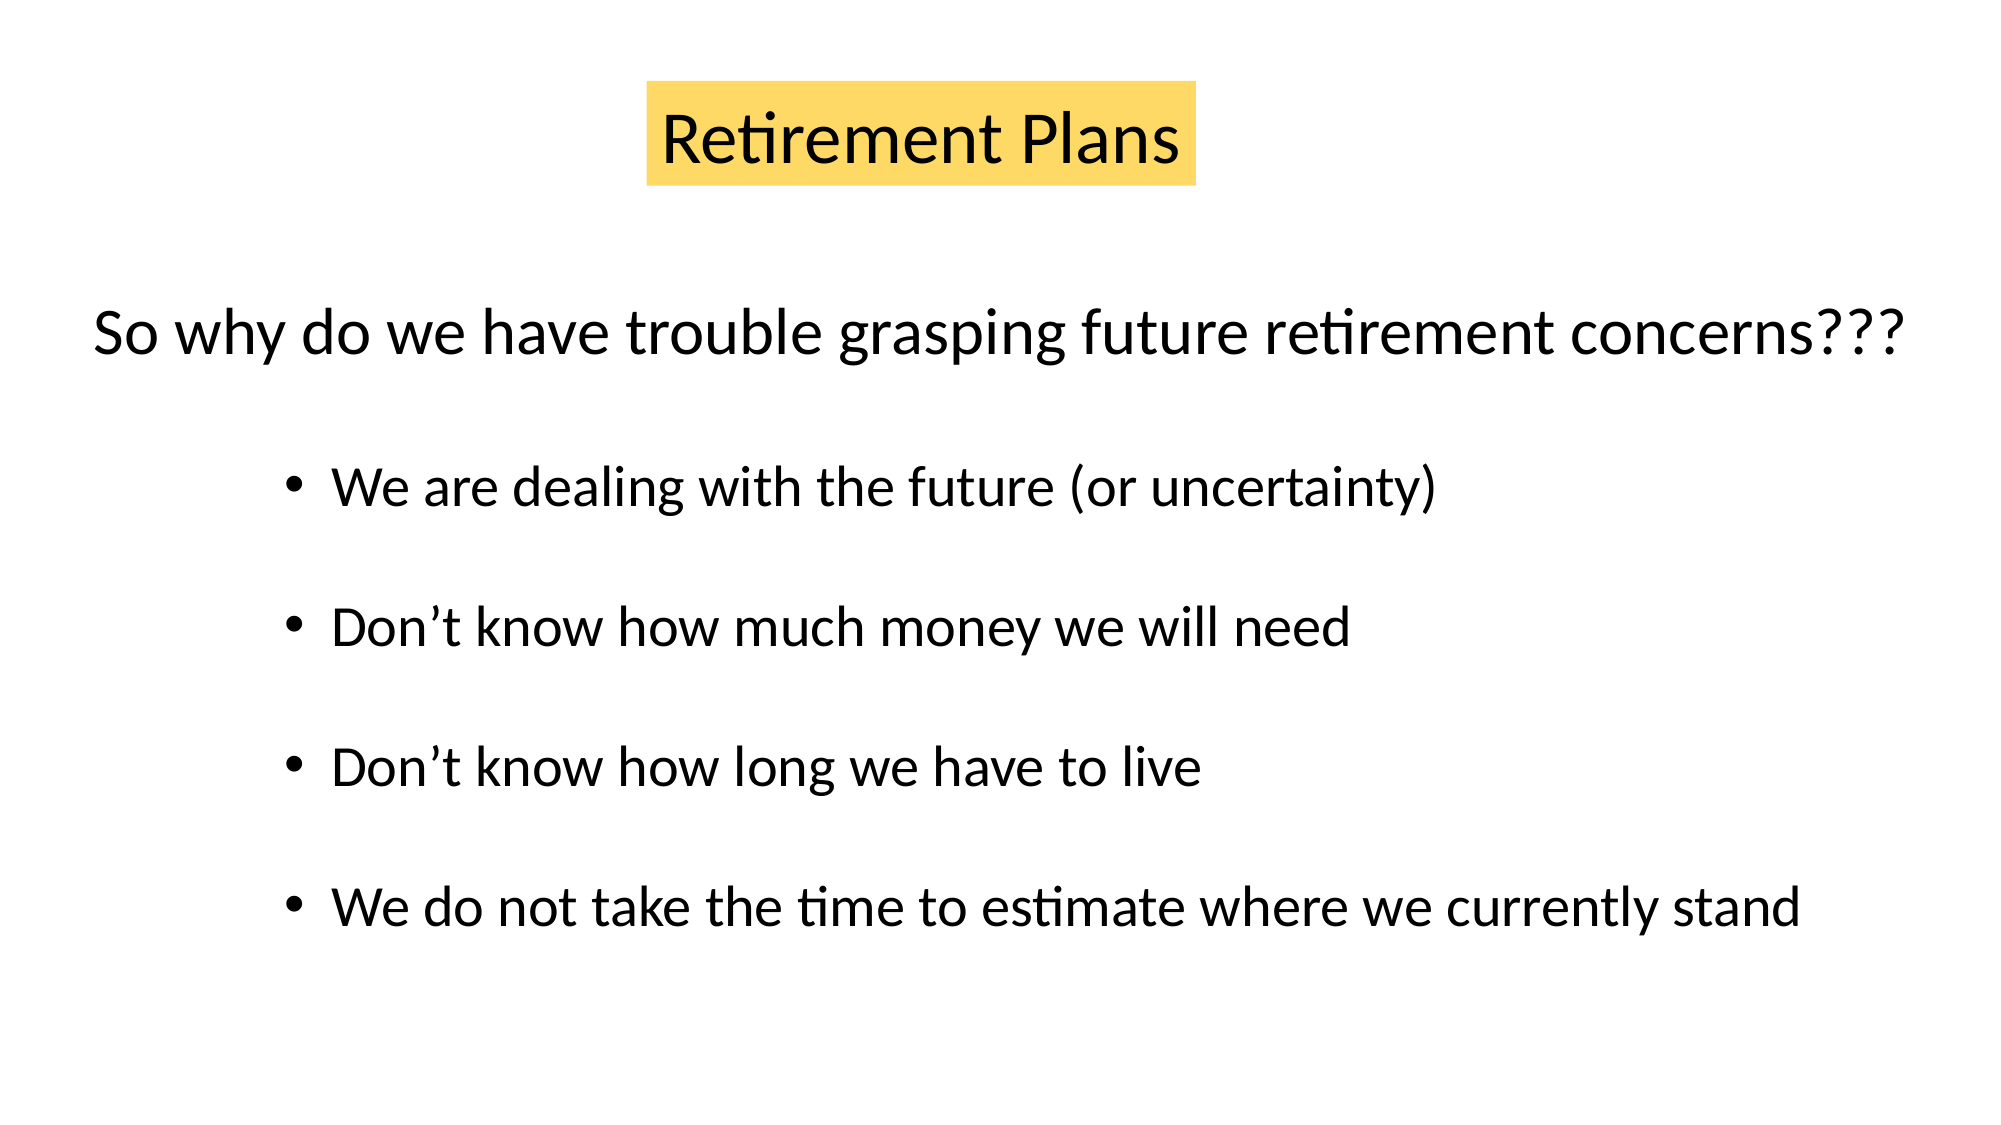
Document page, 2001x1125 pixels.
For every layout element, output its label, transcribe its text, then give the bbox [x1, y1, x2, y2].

text_box So why do we have trouble grasping future retirement concerns??? [79, 280, 1924, 376]
text_box Retirement Plans [646, 80, 1196, 186]
text_box We are dealing with the future (or uncertainty) Don’t know how much money we will need Don’t know how long we have to live We do not take the time to estimate where we currently stand [269, 440, 1832, 946]
